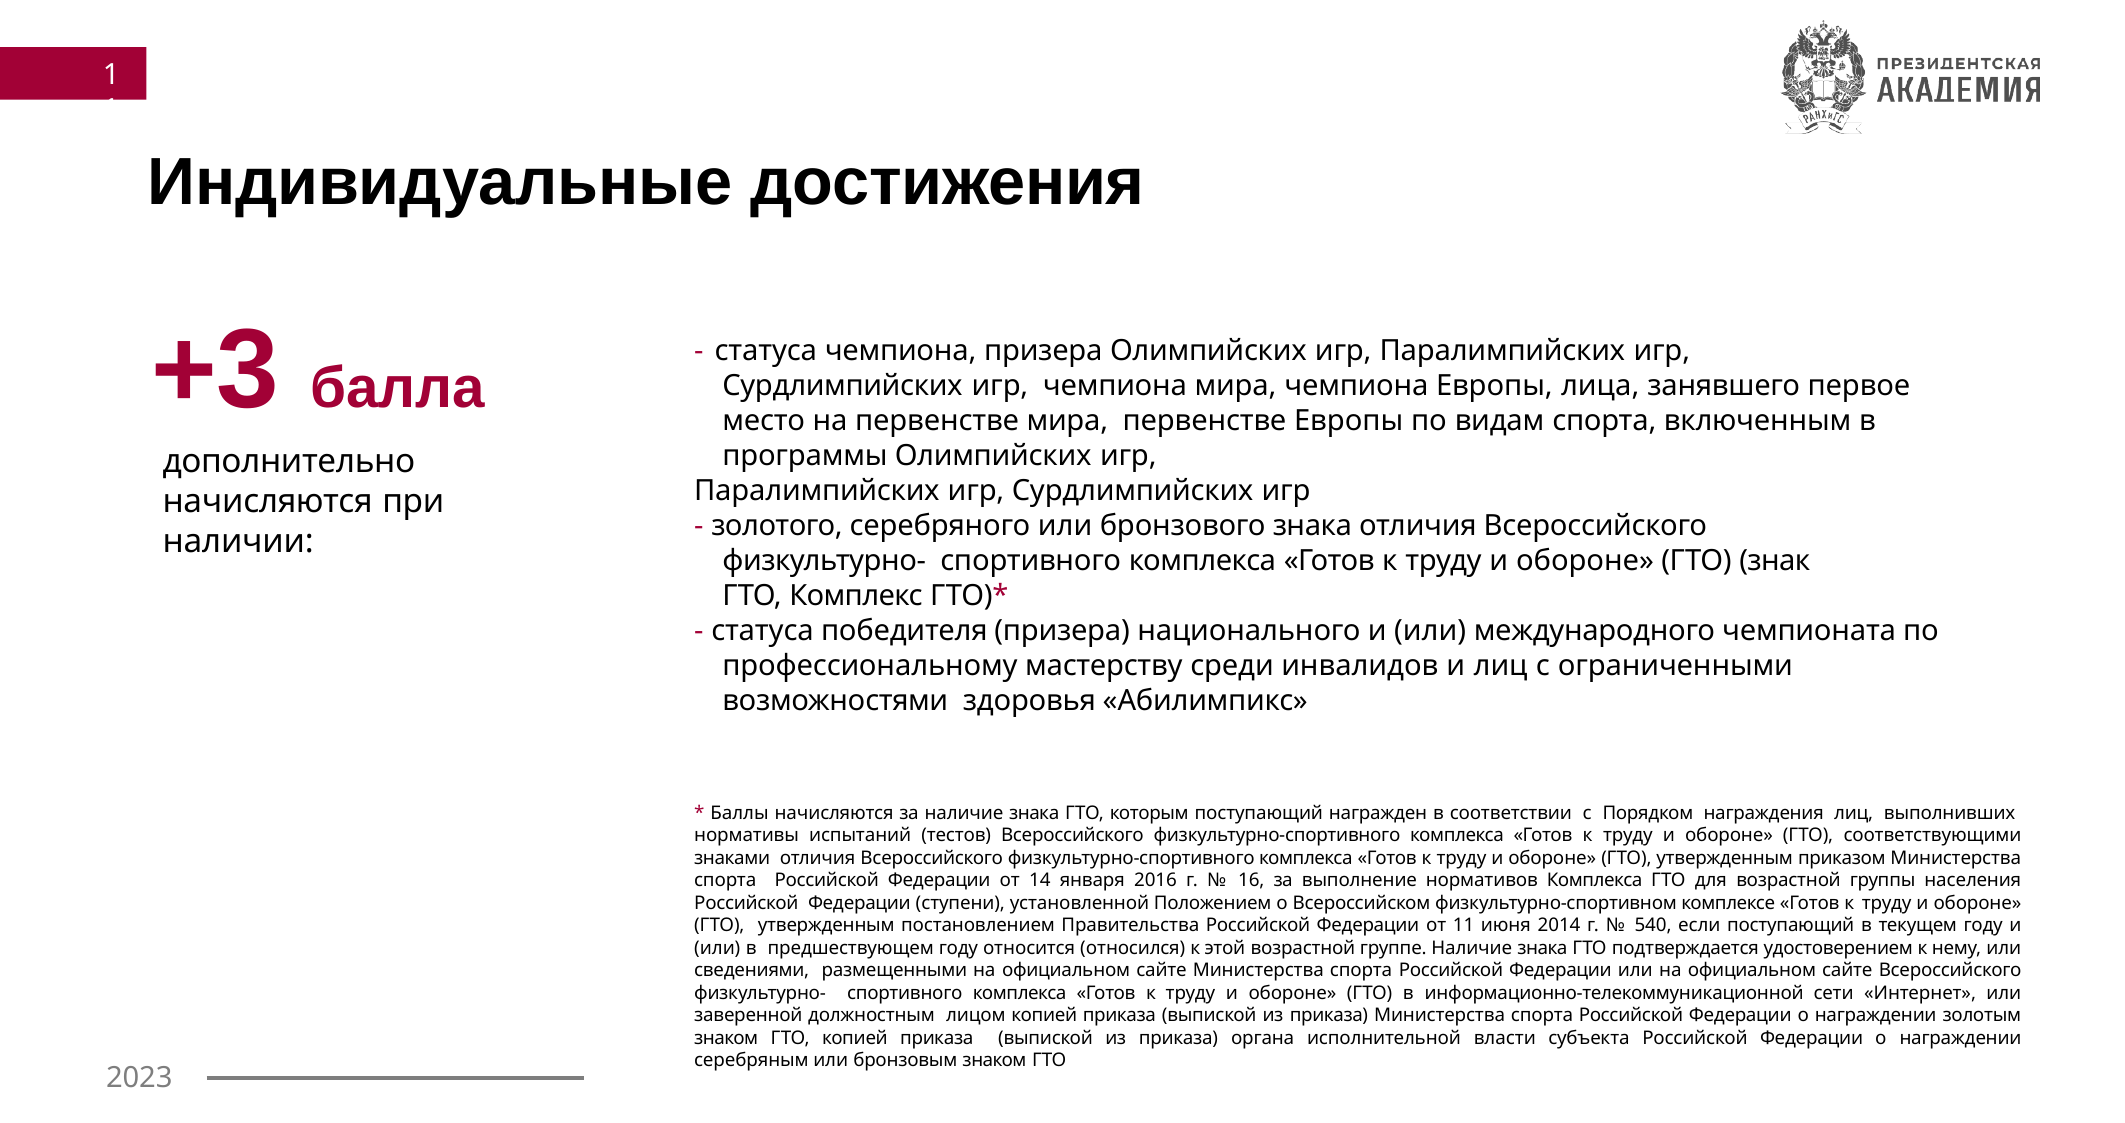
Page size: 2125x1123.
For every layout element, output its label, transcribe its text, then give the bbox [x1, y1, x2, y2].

title Индивидуальные достижения [145, 135, 1150, 326]
text_box - золотого, серебряного или бронзового знака отличия Всероссийского физкультурно- спортивного комплекса «Готов к труду и обороне» (ГТО) (знак ГТО, Комплекс ГТО)* [692, 504, 1872, 609]
text_box * Баллы начисляются за наличие знака ГТО, которым поступающий награжден в соответствии с Порядком награждения лиц, выполнивших нормативы испытаний (тестов) Всероссийского физкультурно-спортивного комплекса «Готов к труду и обороне» (ГТО), соответствующими знаками отличия Всероссийского физкультурно-спортивного комплекса «Готов к труду и обороне» (ГТО), утвержденным приказом Министерства спорта Российской Федерации от 14 января 2016 г. № 16, за выполнение нормативов Комплекса ГТО для возрастной группы населения Российской Федерации (ступени), установленной Положением о Всероссийском физкультурно-спортивном комплексе «Готов к труду и обороне» (ГТО), утвержденным постановлением Правительства Российской Федерации от 11 июня 2014 г. № 540, если поступающий в текущем году и (или) в предшествующем году относится (относился) к этой возрастной группе. Наличие знака ГТО подтверждается удостоверением к нему, или сведениями, размещенными на официальном сайте Министерства спорта Российской Федерации или на официальном сайте Всероссийского физкультурно- спортивного комплекса «Готов к труду и обороне» (ГТО) в информационно-телекоммуникационной сети «Интернет», или заверенной должностным лицом копией приказа (выпиской из приказа) Министерства спорта Российской Федерации о награждении золотым знаком ГТО, копией приказа (выпиской из приказа) органа исполнительной власти субъекта Российской Федерации о награждении серебряным или бронзовым знаком ГТО [692, 798, 2022, 1071]
picture [1780, 20, 2040, 134]
text_box - статуса победителя (призера) национального и (или) международного чемпионата по профессиональному мастерству среди инвалидов и лиц с ограниченными возможностями здоровья «Абилимпикс» [692, 609, 1956, 717]
text_box +3 балла дополнительно начисляются при наличии: [149, 261, 578, 559]
text_box 11 [100, 53, 134, 125]
text_box - статуса чемпиона, призера Олимпийских игр, Паралимпийских игр, Сурдлимпийских игр, чемпиона мира, чемпиона Европы, лица, занявшего первое место на первенстве мира, первенстве Европы по видам спорта, включенным в программы Олимпийских игр, Паралимпийских игр, Сурдлимпийских игр [692, 329, 1936, 507]
slide_number 2023 [103, 1058, 173, 1123]
